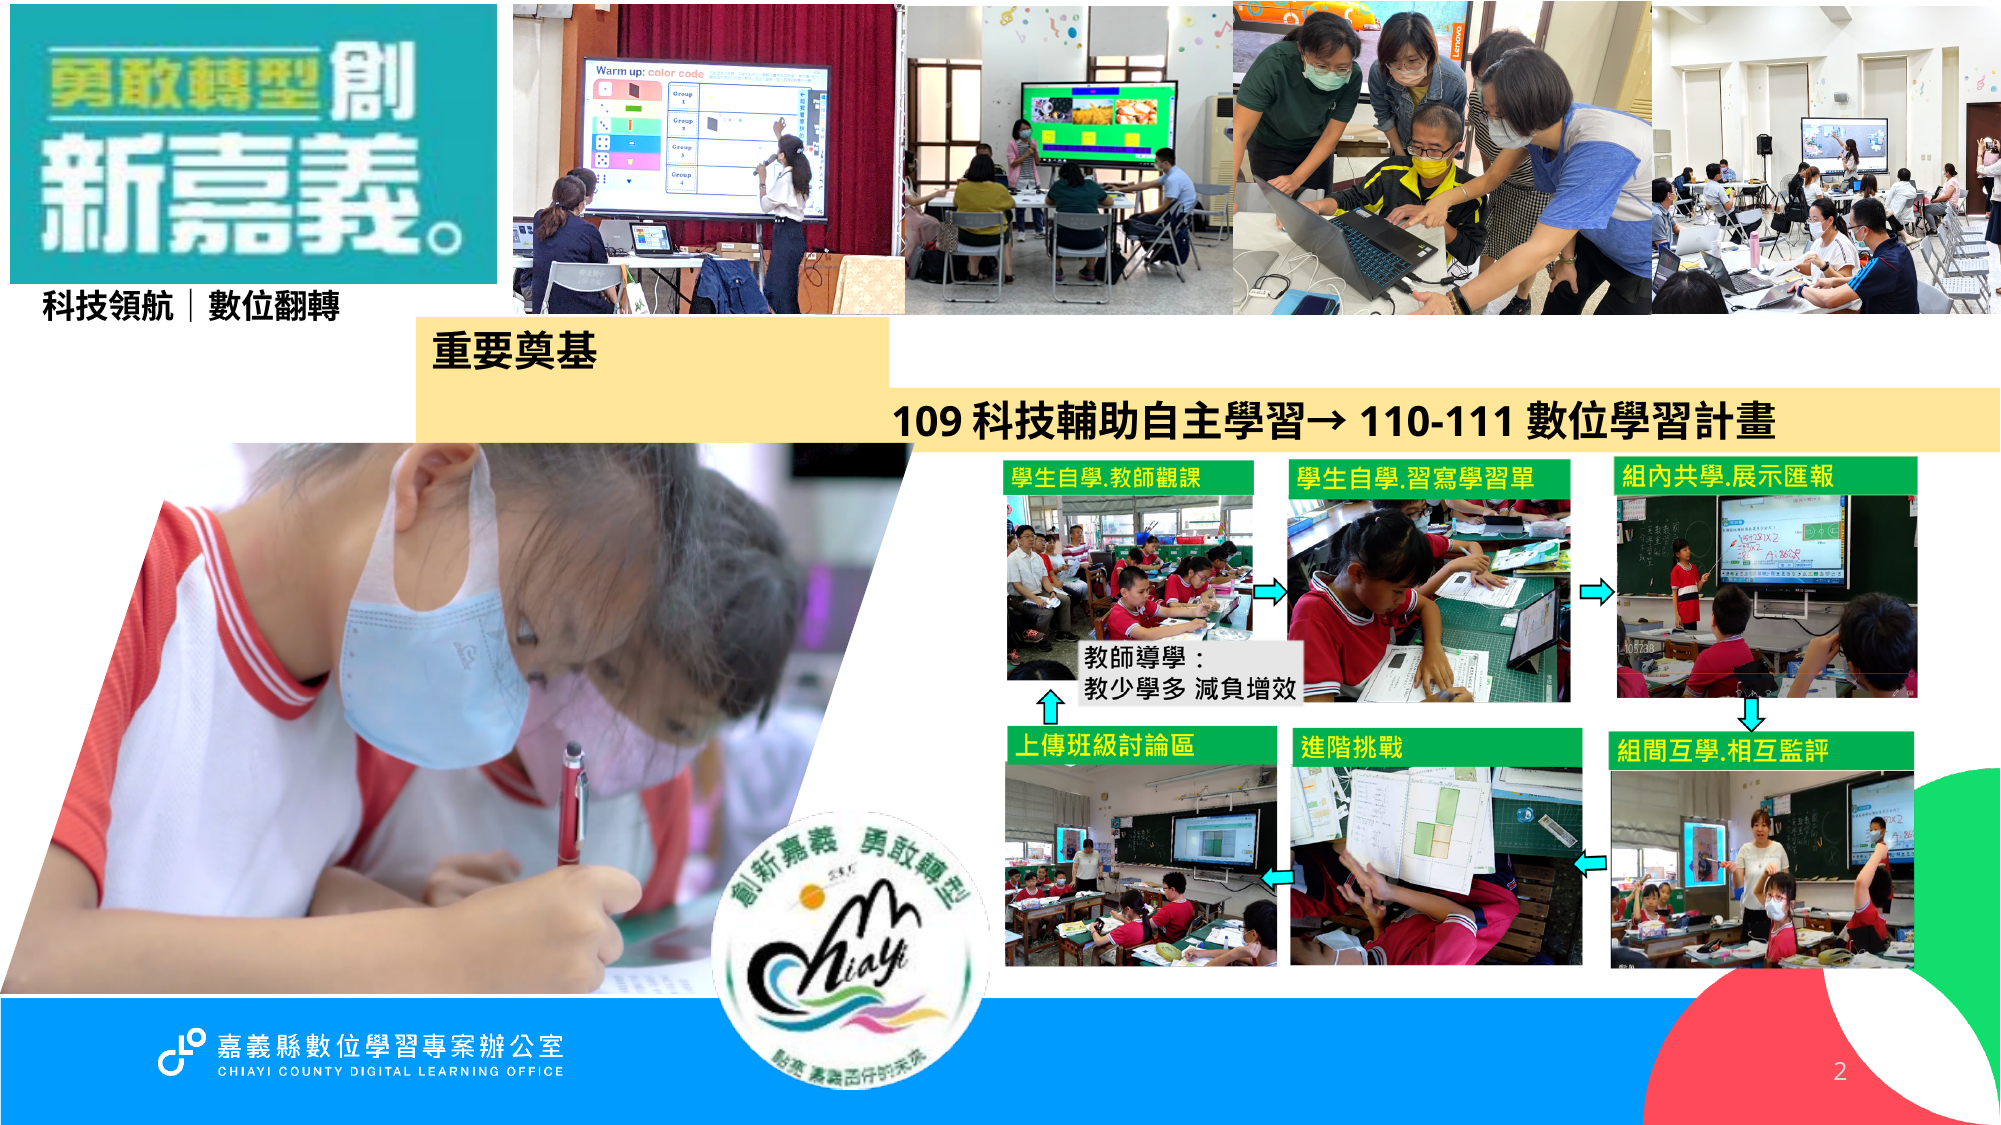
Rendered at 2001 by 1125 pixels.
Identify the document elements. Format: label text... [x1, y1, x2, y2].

text_box 重要奠基 [415, 316, 890, 442]
picture [0, 0, 2001, 1125]
text_box 108先導→109科技輔助自主學習→110-111數位學習計畫 [890, 387, 2000, 453]
text_box 科技領航｜數位翻轉 [27, 284, 497, 333]
slide_number 2 [1412, 1042, 1863, 1103]
